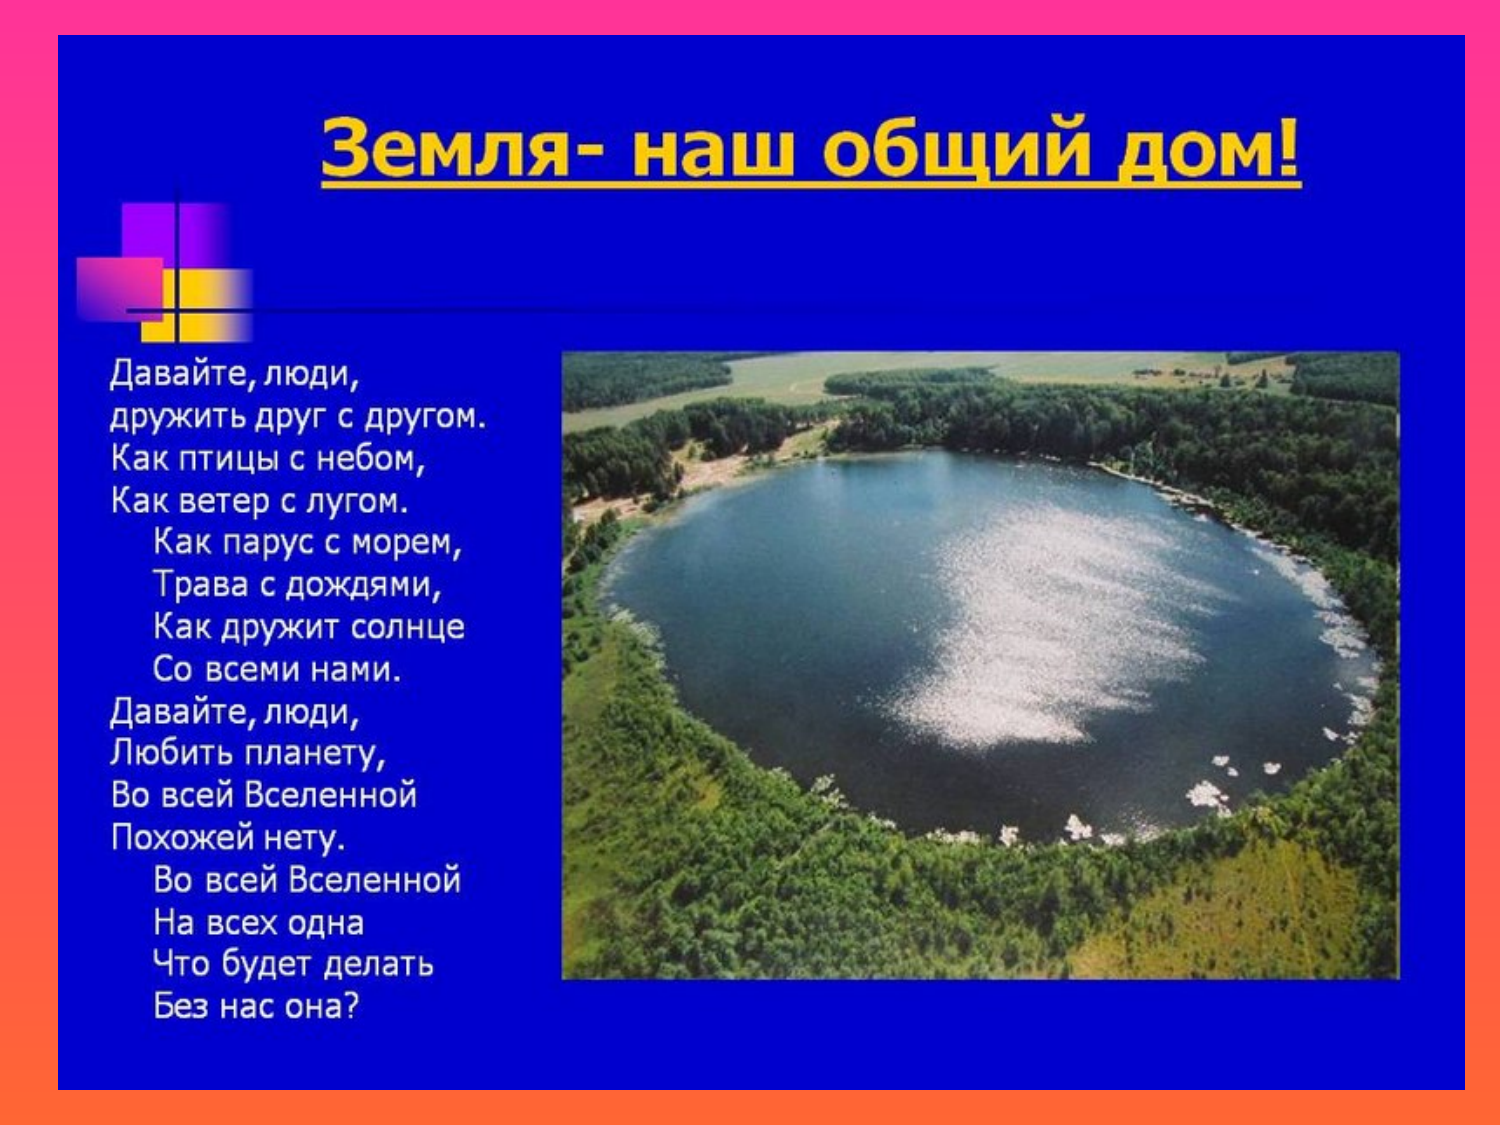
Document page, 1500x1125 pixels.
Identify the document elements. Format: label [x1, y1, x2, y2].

list [58, 34, 1466, 1091]
